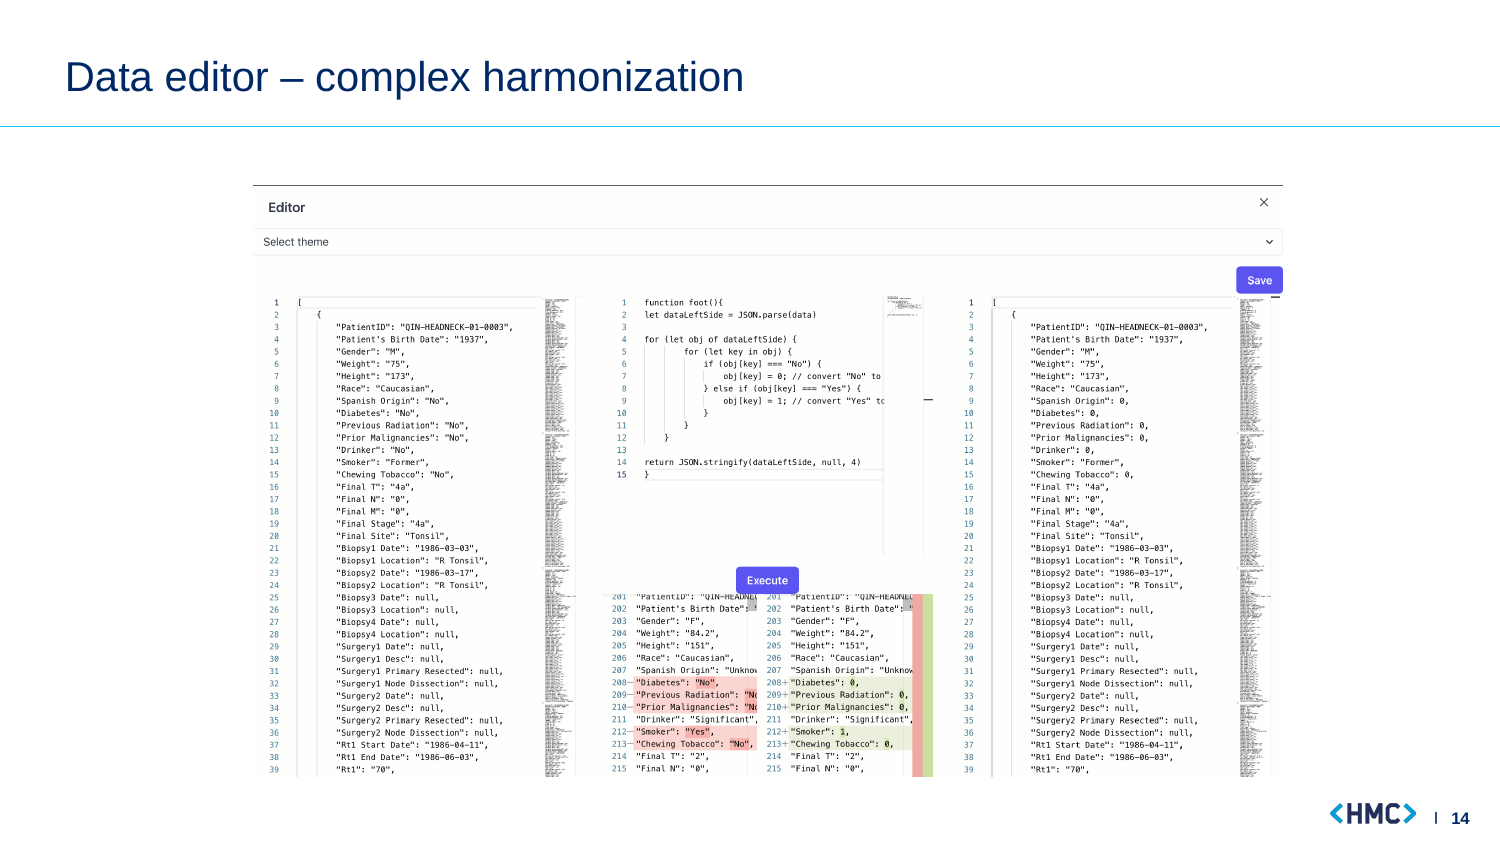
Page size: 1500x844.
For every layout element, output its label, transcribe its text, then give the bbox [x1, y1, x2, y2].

title Data editor – complex harmonization [64, 49, 1447, 109]
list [252, 185, 1283, 777]
picture [1328, 799, 1418, 827]
